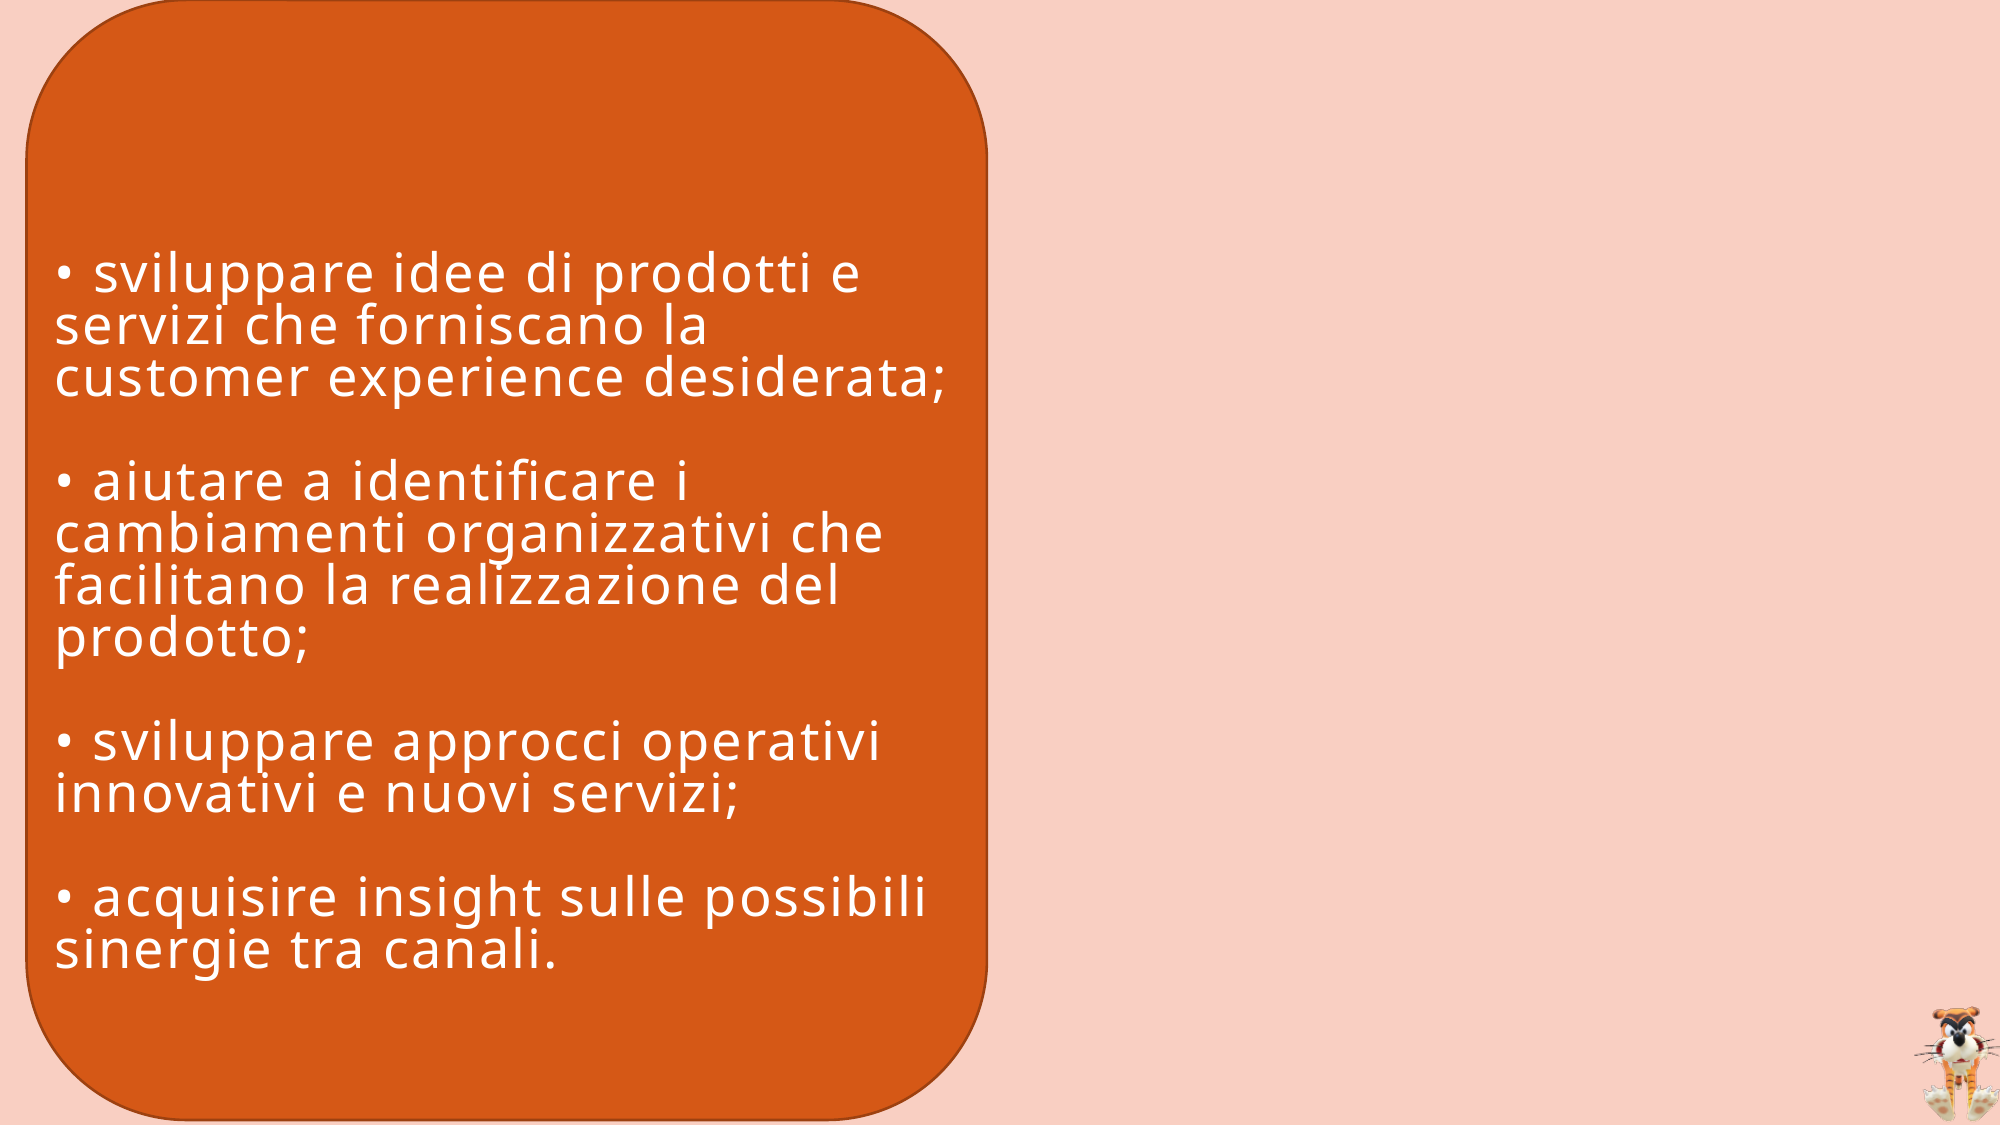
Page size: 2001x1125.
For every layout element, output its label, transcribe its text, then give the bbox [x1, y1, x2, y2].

text_box [79, 1081, 934, 1122]
picture [1906, 1000, 2000, 1125]
text_box [25, 94, 39, 1026]
text_box [83, 0, 930, 36]
title • sviluppare idee di prodotti e servizi che forniscano la customer experience desiderata; • aiutare a identificare i cambiamenti organizzativi che facilitano la realizzazione del prodotto; • sviluppare approcci operativi innovativi e nuovi servizi; • acquisire insight sulle possibili sinergie tra canali. [39, 36, 1959, 1081]
